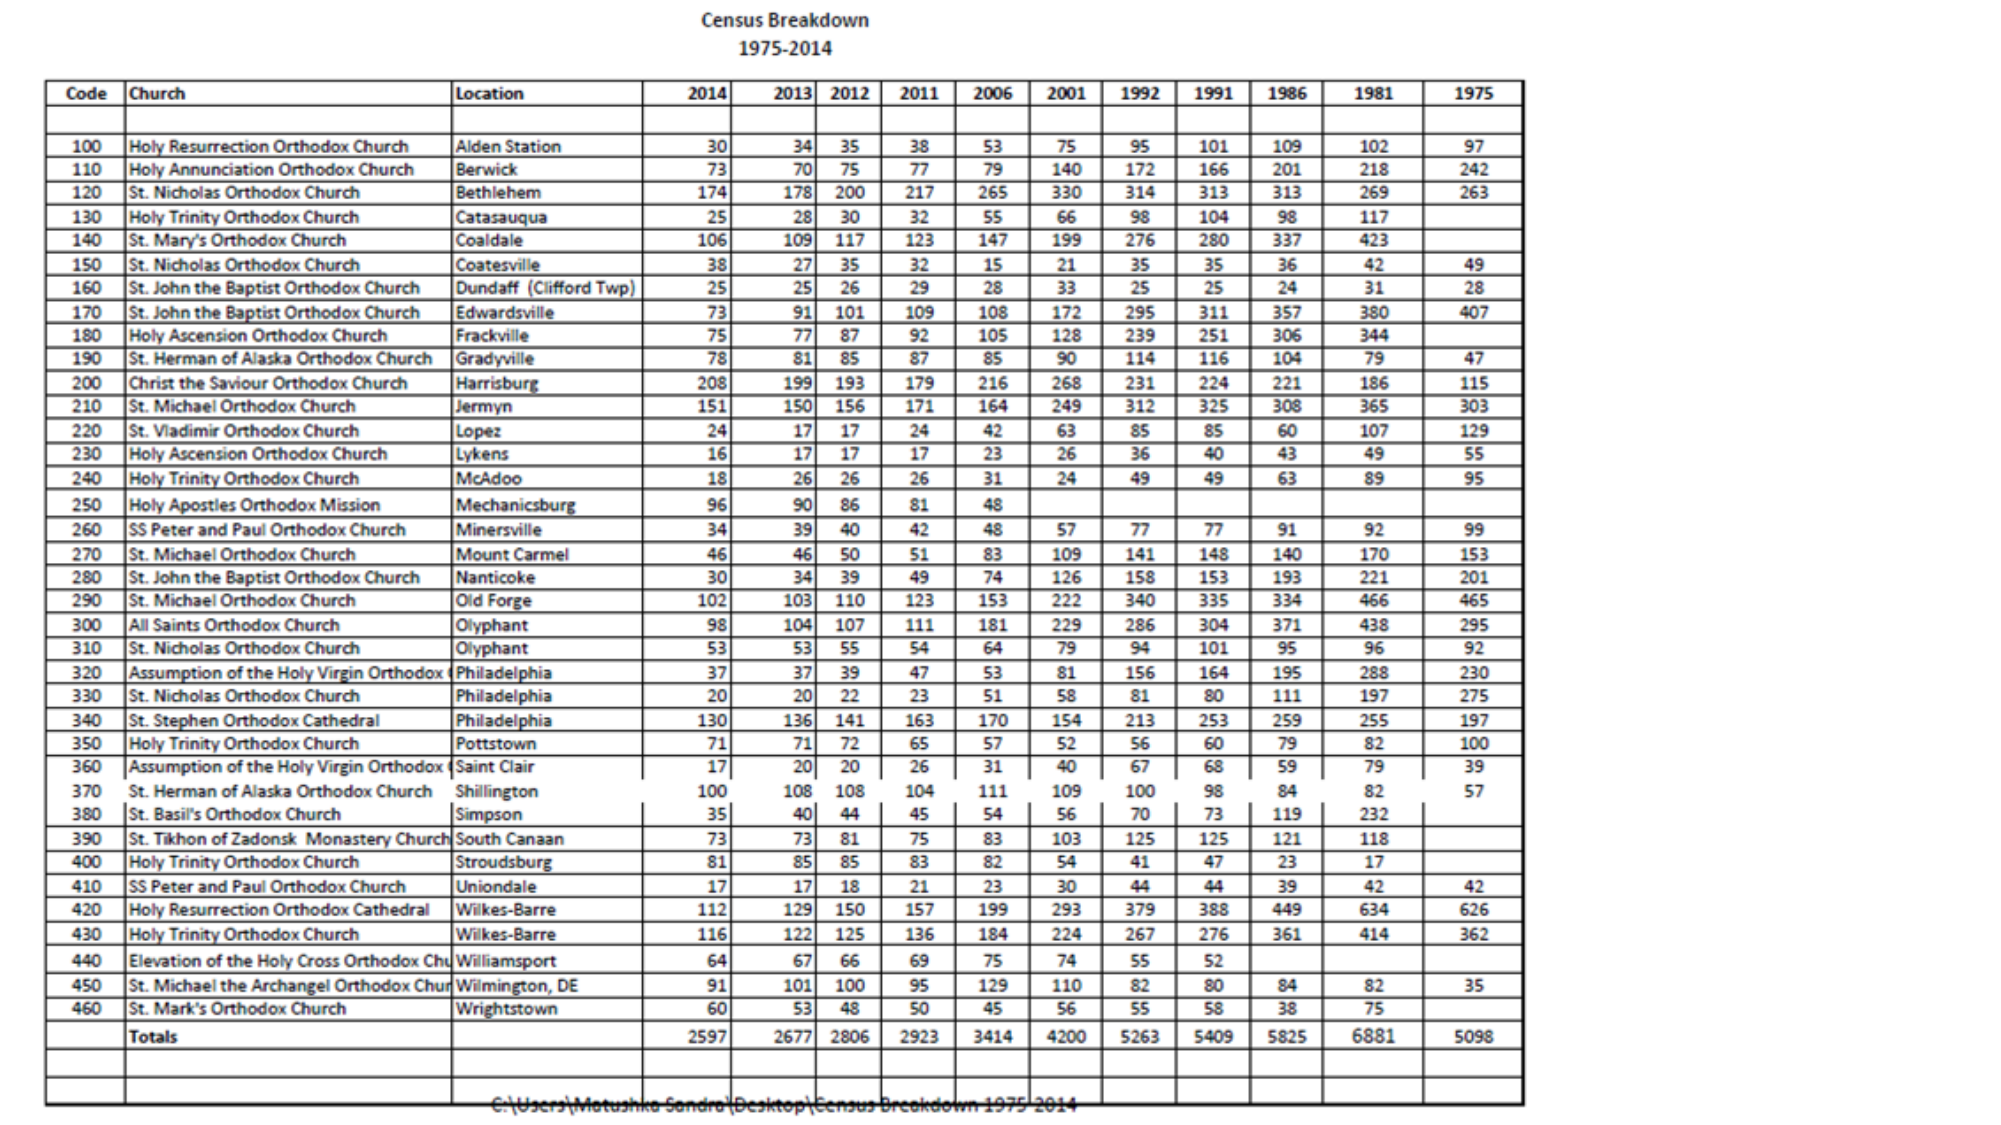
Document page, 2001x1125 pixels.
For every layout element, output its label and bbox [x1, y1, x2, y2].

picture [28, 0, 1541, 1125]
